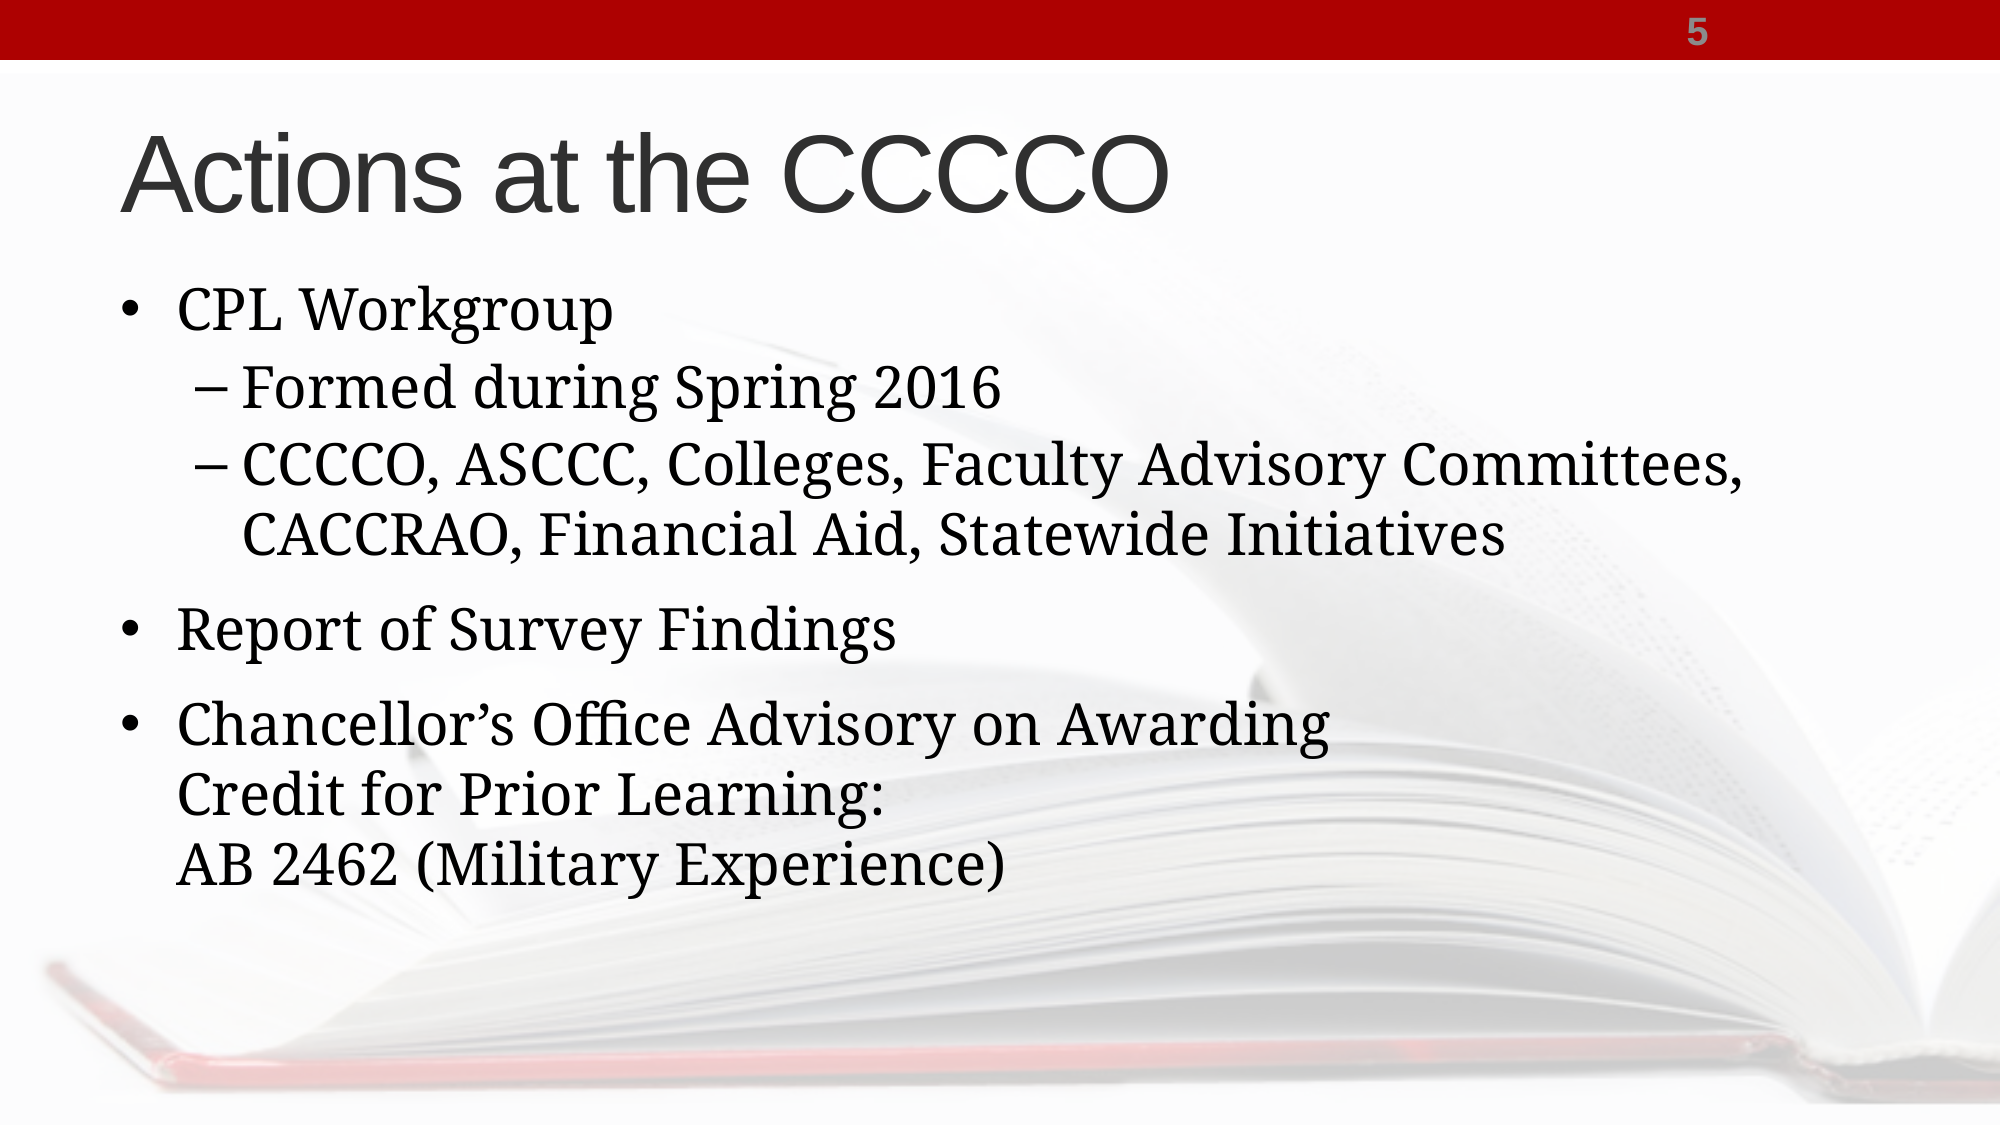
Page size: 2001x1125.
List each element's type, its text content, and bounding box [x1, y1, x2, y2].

list CPL Workgroup Formed during Spring 2016 CCCCO, ASCCC, Colleges, Faculty Advisory Committees, CACCRAO, Financial Aid, Statewide Initiatives Report of Survey Findings Chancellor’s Office Advisory on Awarding Credit for Prior Learning: AB 2462 (Military Experience) [99, 262, 1900, 1063]
slide_number 5 [1666, 3, 1900, 57]
title Actions at the CCCCO [99, 87, 1900, 250]
